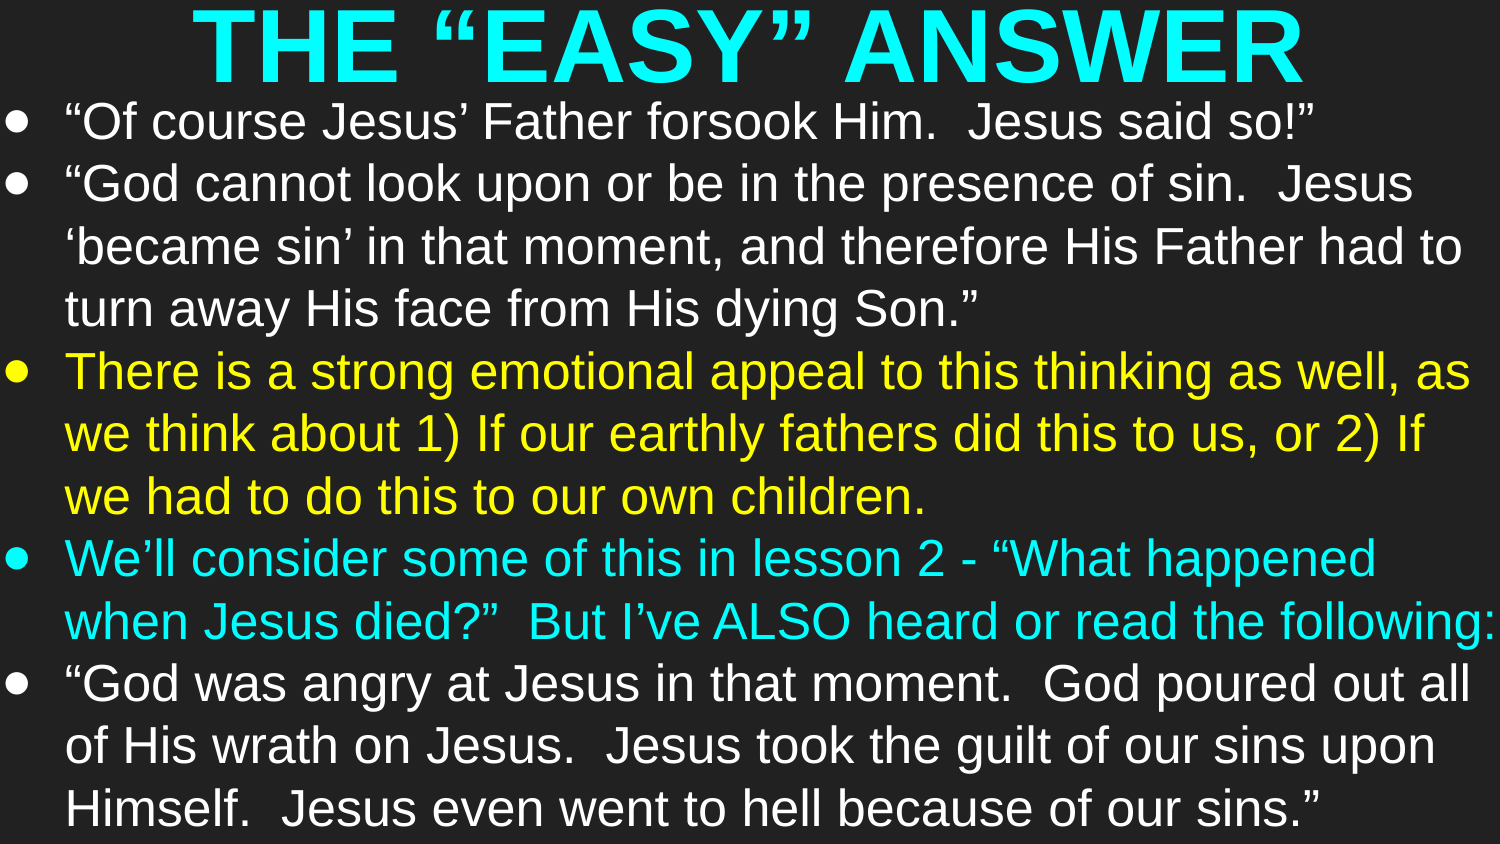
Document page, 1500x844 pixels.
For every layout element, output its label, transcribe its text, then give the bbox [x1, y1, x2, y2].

subtitle “Of course Jesus’ Father forsook Him. Jesus said so!” “God cannot look upon or be in the presence of sin. Jesus ‘became sin’ in that moment, and therefore His Father had to turn away His face from His dying Son.” There is a strong emotional appeal to this thinking as well, as we think about 1) If our earthly fathers did this to us, or 2) If we had to do this to our own children. We’ll consider some of this in lesson 2 - “What happened when Jesus died?” But I’ve ALSO heard or read the following: “God was angry at Jesus in that moment. God poured out all of His wrath on Jesus. Jesus took the guilt of our sins upon Himself. Jesus even went to hell because of our sins.” [0, 72, 1500, 844]
title THE “EASY” ANSWER [0, 0, 1500, 72]
